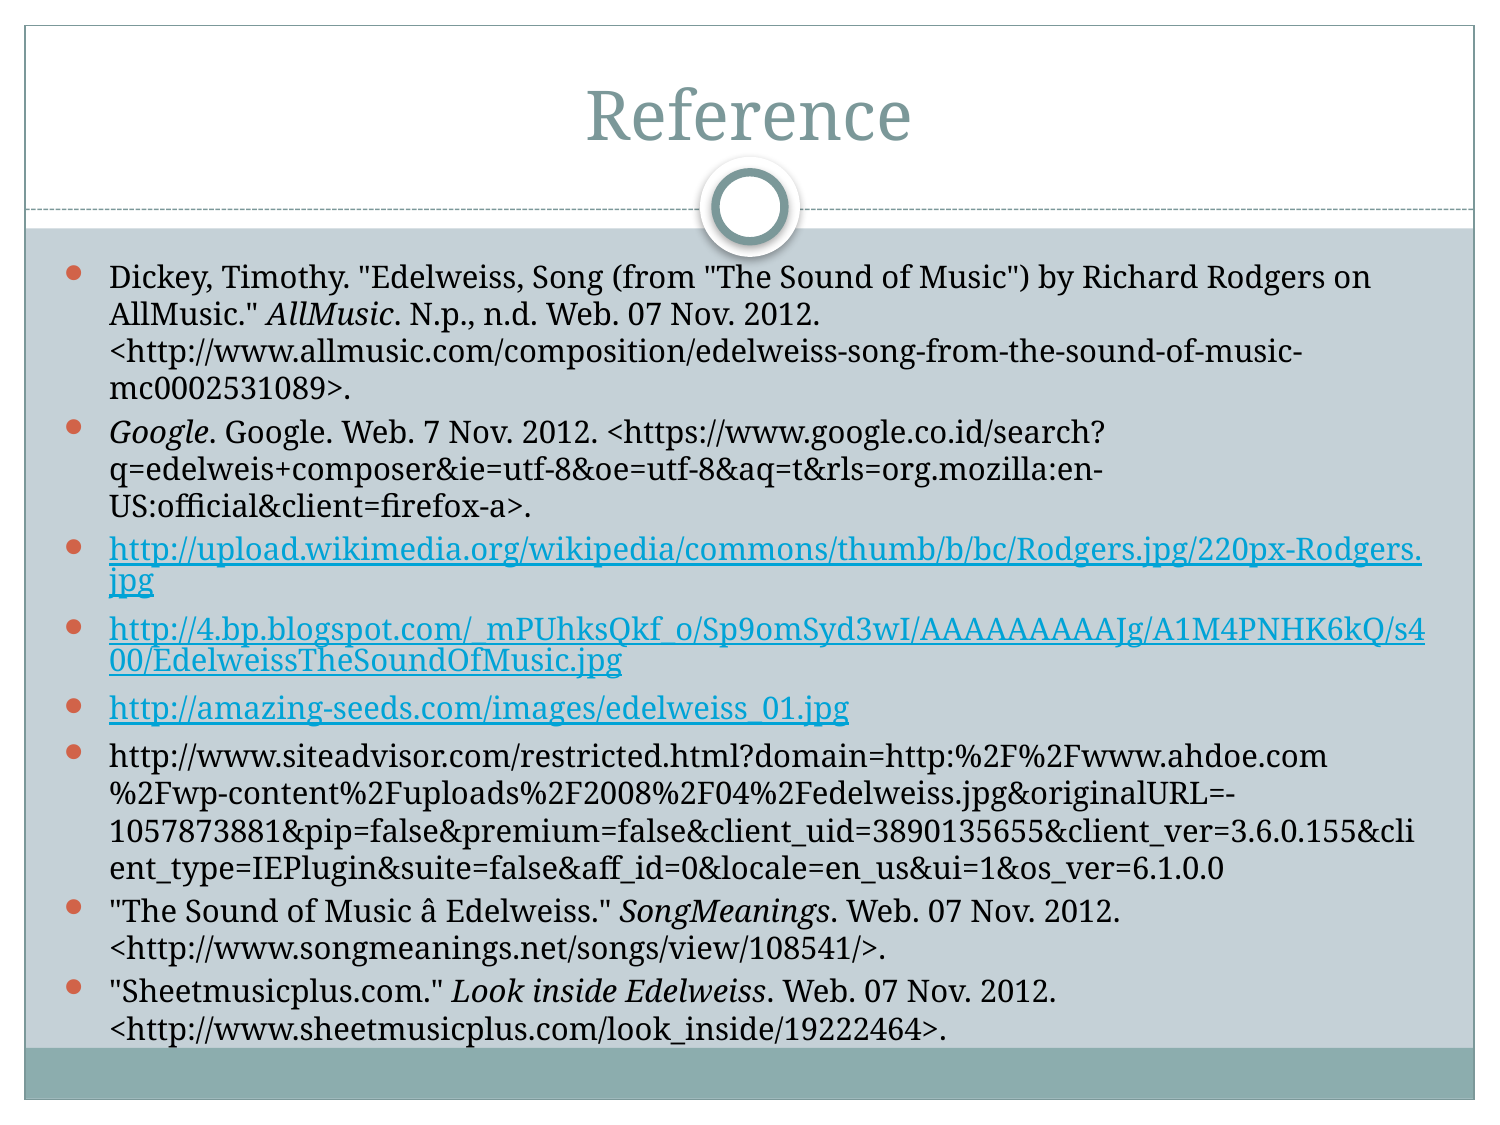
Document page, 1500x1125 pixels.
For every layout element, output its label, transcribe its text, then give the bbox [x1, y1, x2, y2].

list Dickey, Timothy. "Edelweiss, Song (from "The Sound of Music") by Richard Rodgers on AllMusic." AllMusic. N.p., n.d. Web. 07 Nov. 2012. <http://www.allmusic.com/composition/edelweiss-song-from-the-sound-of-music-mc0002531089>. Google. Google. Web. 7 Nov. 2012. <https://www.google.co.id/search?q=edelweis+composer&ie=utf-8&oe=utf-8&aq=t&rls=org.mozilla:en-US:official&client=firefox-a>. http://upload.wikimedia.org/wikipedia/commons/thumb/b/bc/Rodgers.jpg/220px-Rodgers.jpg http://4.bp.blogspot.com/_mPUhksQkf_o/Sp9omSyd3wI/AAAAAAAAAJg/A1M4PNHK6kQ/s400/EdelweissTheSoundOfMusic.jpg http://amazing-seeds.com/images/edelweiss_01.jpg http://www.siteadvisor.com/restricted.html?domain=http:%2F%2Fwww.ahdoe.com%2Fwp-content%2Fuploads%2F2008%2F04%2Fedelweiss.jpg&originalURL=-1057873881&pip=false&premium=false&client_uid=3890135655&client_ver=3.6.0.155&client_type=IEPlugin&suite=false&aff_id=0&locale=en_us&ui=1&os_ver=6.1.0.0 "The Sound of Music â Edelweiss." SongMeanings. Web. 07 Nov. 2012. <http://www.songmeanings.net/songs/view/108541/>. "Sheetmusicplus.com." Look inside Edelweiss. Web. 07 Nov. 2012. <http://www.sheetmusicplus.com/look_inside/19222464>. [49, 250, 1445, 1001]
title Reference [49, 37, 1450, 162]
